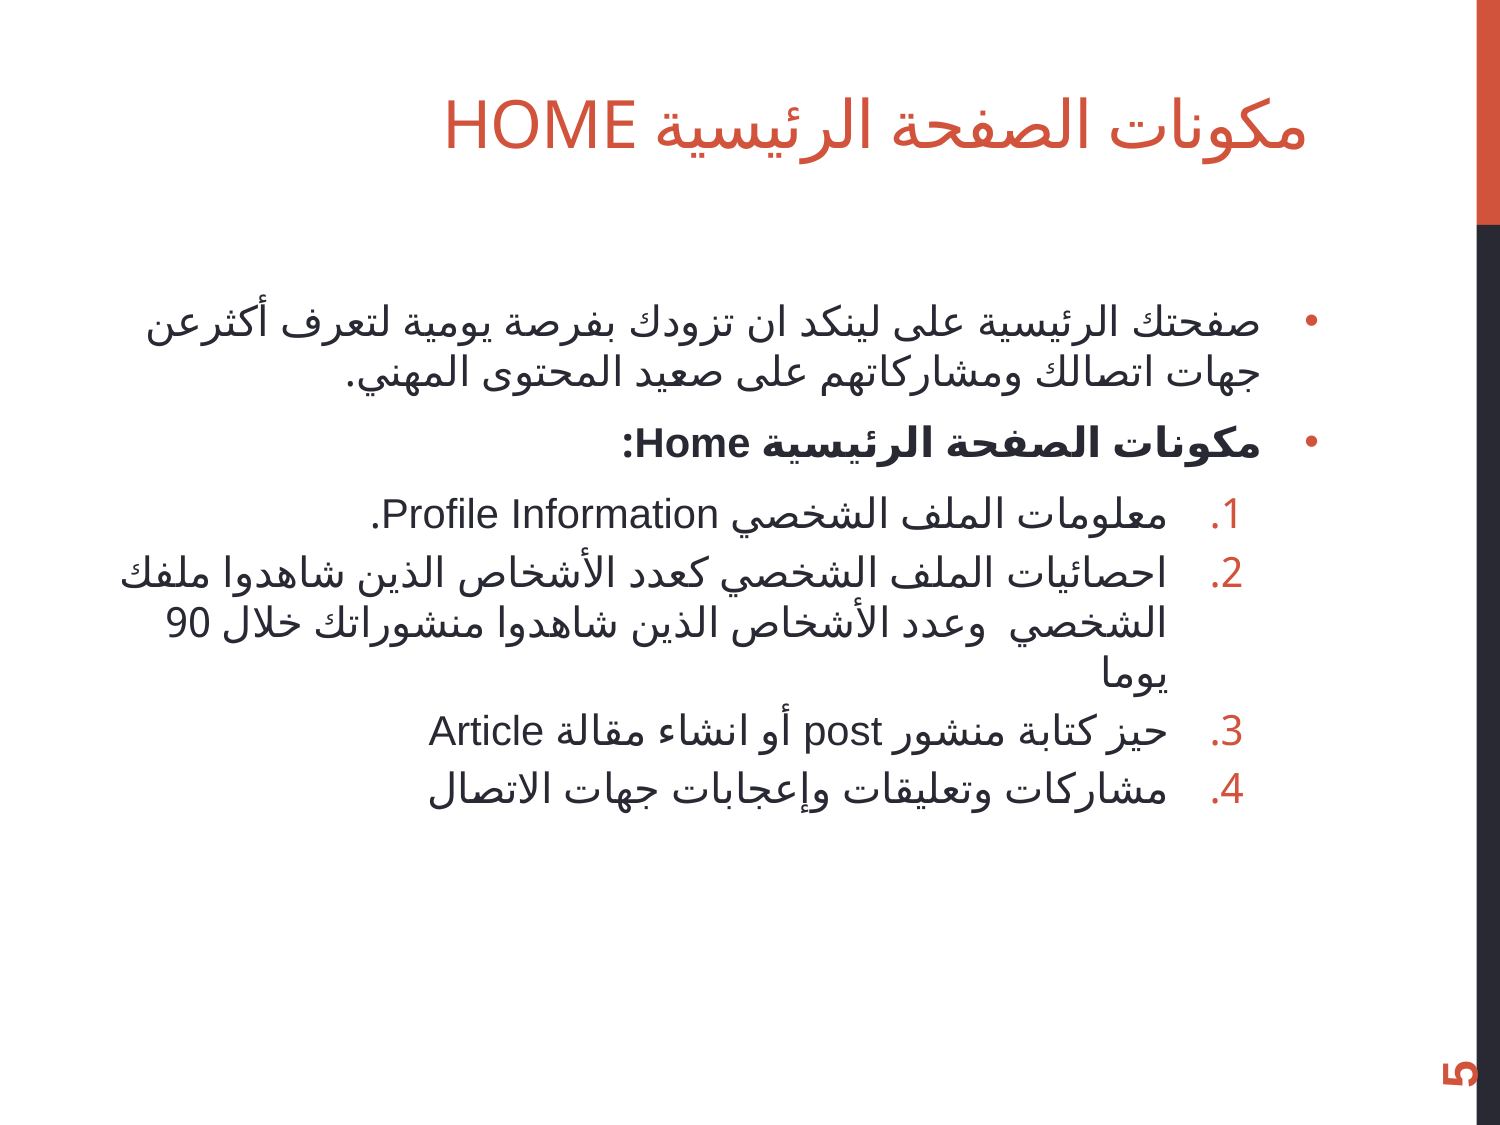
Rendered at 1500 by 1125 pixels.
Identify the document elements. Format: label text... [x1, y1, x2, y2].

list صفحتك الرئيسية على لينكد ان تزودك بفرصة يومية لتعرف أكثرعن جهات اتصالك ومشاركاتهم على صعيد المحتوى المهني. مكونات الصفحة الرئيسية Home: معلومات الملف الشخصي Profile Information. احصائيات الملف الشخصي كعدد الأشخاص الذين شاهدوا ملفك الشخصي وعدد الأشخاص الذين شاهدوا منشوراتك خلال 90 يوما حيز كتابة منشور post أو انشاء مقالة Article مشاركات وتعليقات وإعجابات جهات الاتصال [87, 287, 1334, 1005]
title مكونات الصفحة الرئيسية Home [75, 24, 1325, 250]
slide_number 5 [1427, 887, 1488, 1104]
